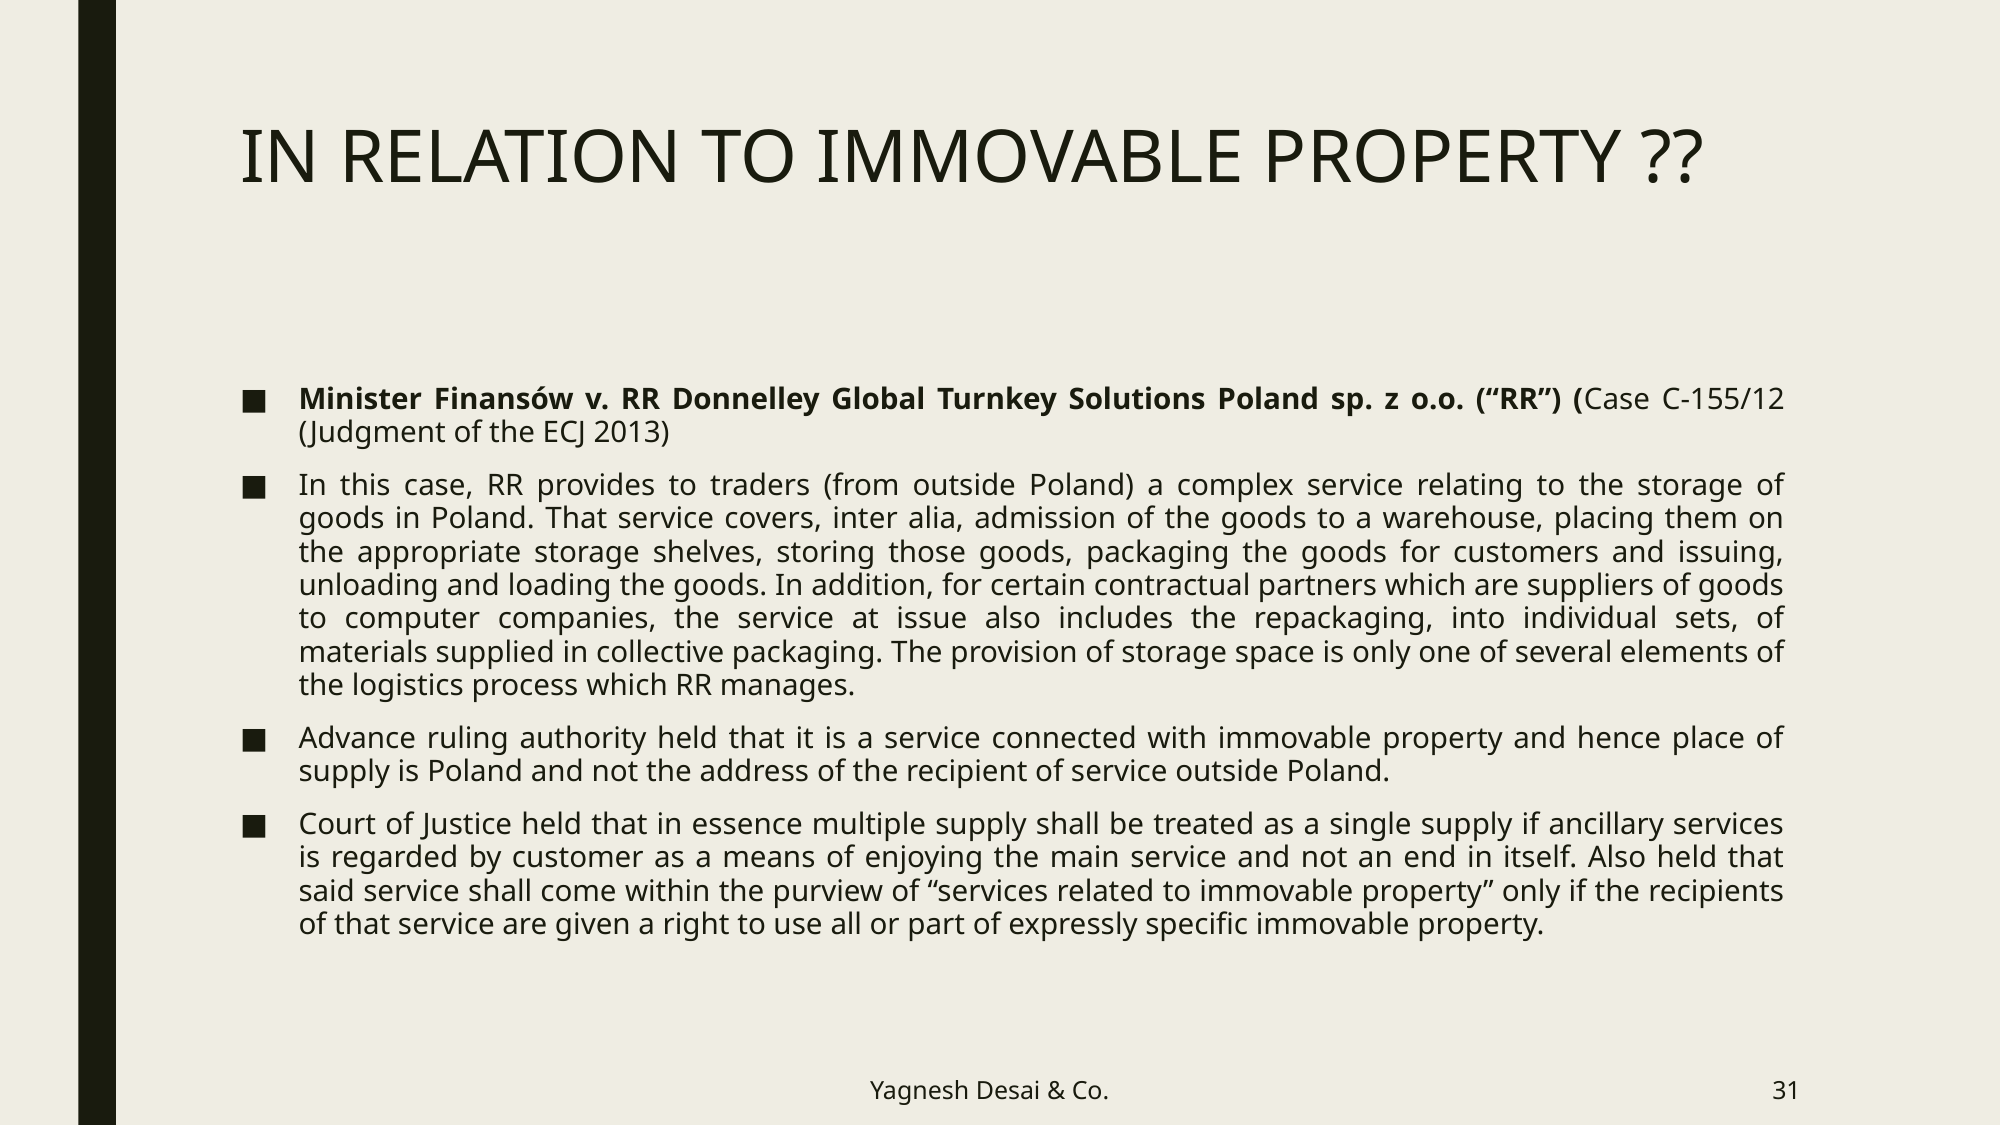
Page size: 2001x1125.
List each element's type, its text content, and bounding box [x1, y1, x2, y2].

footer Yagnesh Desai & Co. [474, 1058, 1505, 1125]
list Minister Finansów v. RR Donnelley Global Turnkey Solutions Poland sp. z o.o. (“RR”) (Case C-155/12 (Judgment of the ECJ 2013) In this case, RR provides to traders (from outside Poland) a complex service relating to the storage of goods in Poland. That service covers, inter alia, admission of the goods to a warehouse, placing them on the appropriate storage shelves, storing those goods, packaging the goods for customers and issuing, unloading and loading the goods. In addition, for certain contractual partners which are suppliers of goods to computer companies, the service at issue also includes the repackaging, into individual sets, of materials supplied in collective packaging. The provision of storage space is only one of several elements of the logistics process which RR manages. Advance ruling authority held that it is a service connected with immovable property and hence place of supply is Poland and not the address of the recipient of service outside Poland. Court of Justice held that in essence multiple supply shall be treated as a single supply if ancillary services is regarded by customer as a means of enjoying the main service and not an end in itself. Also held that said service shall come within the purview of “services related to immovable property” only if the recipients of that service are given a right to use all or part of expressly specific immovable property. [225, 375, 1800, 963]
title IN RELATION TO IMMOVABLE PROPERTY ?? [225, 112, 1800, 357]
slide_number 31 [1553, 1058, 1816, 1125]
